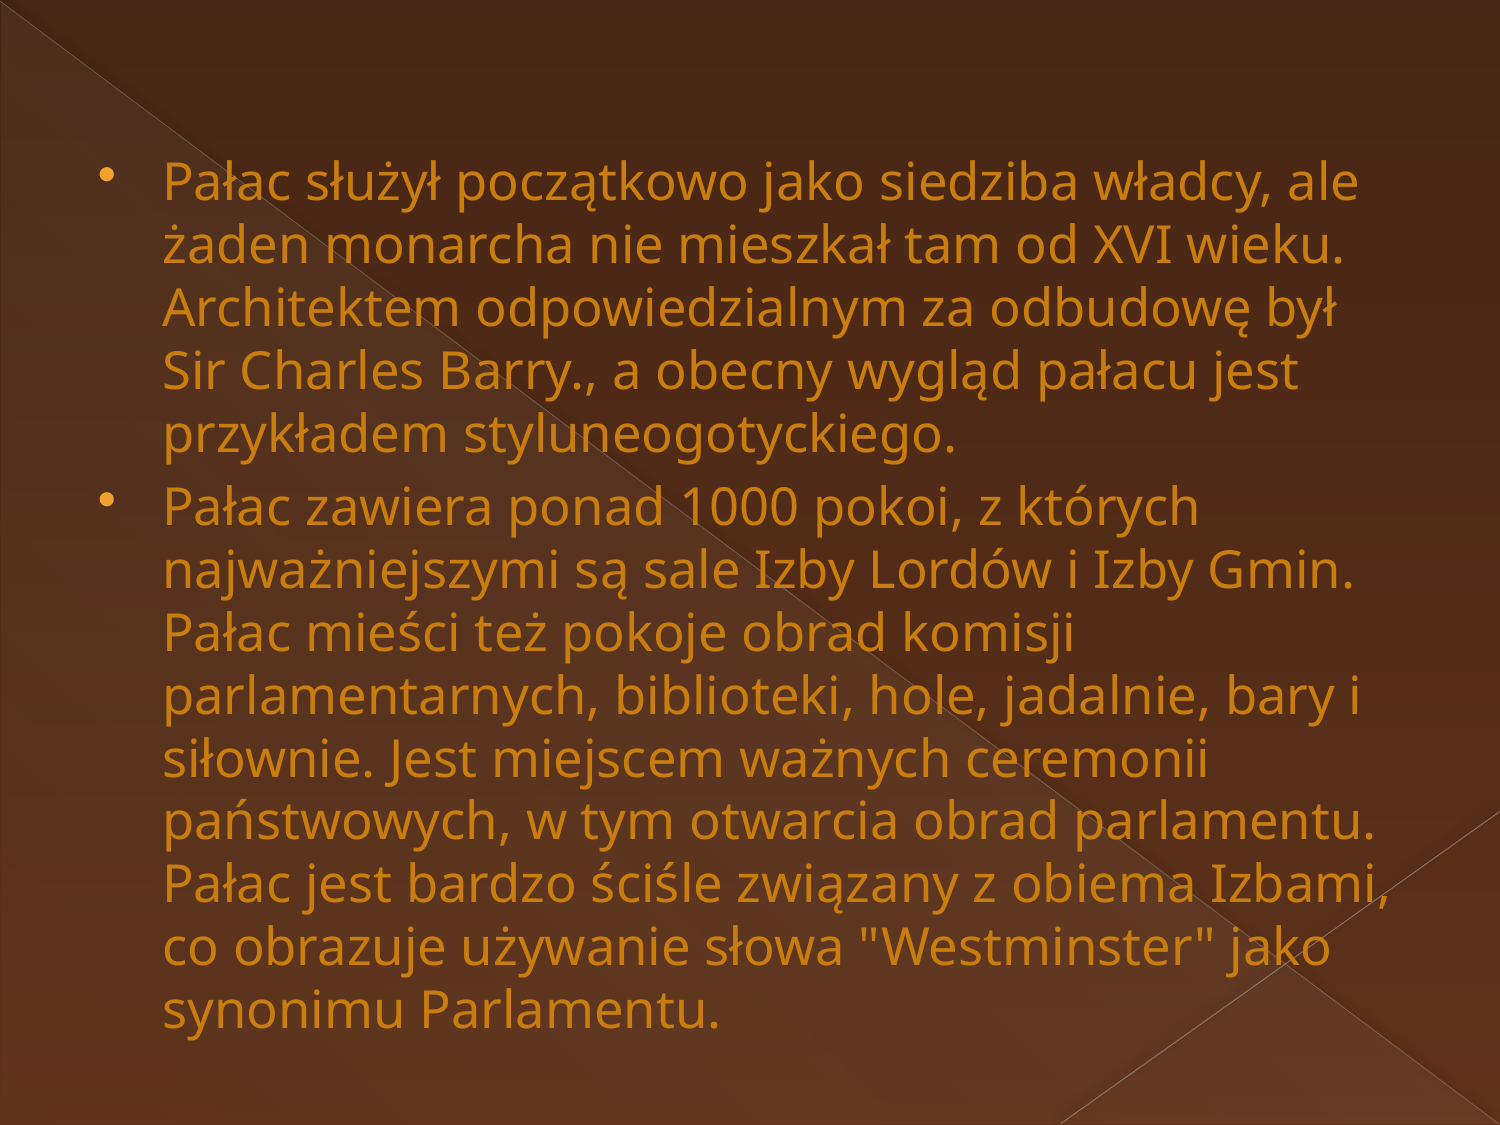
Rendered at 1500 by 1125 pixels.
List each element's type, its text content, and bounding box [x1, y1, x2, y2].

list Pałac służył początkowo jako siedziba władcy, ale żaden monarcha nie mieszkał tam od XVI wieku. Architektem odpowiedzialnym za odbudowę był Sir Charles Barry., a obecny wygląd pałacu jest przykładem styluneogotyckiego. Pałac zawiera ponad 1000 pokoi, z których najważniejszymi są sale Izby Lordów i Izby Gmin. Pałac mieści też pokoje obrad komisji parlamentarnych, biblioteki, hole, jadalnie, bary i siłownie. Jest miejscem ważnych ceremonii państwowych, w tym otwarcia obrad parlamentu. Pałac jest bardzo ściśle związany z obiema Izbami, co obrazuje używanie słowa "Westminster" jako synonimu Parlamentu. [75, 140, 1425, 1059]
